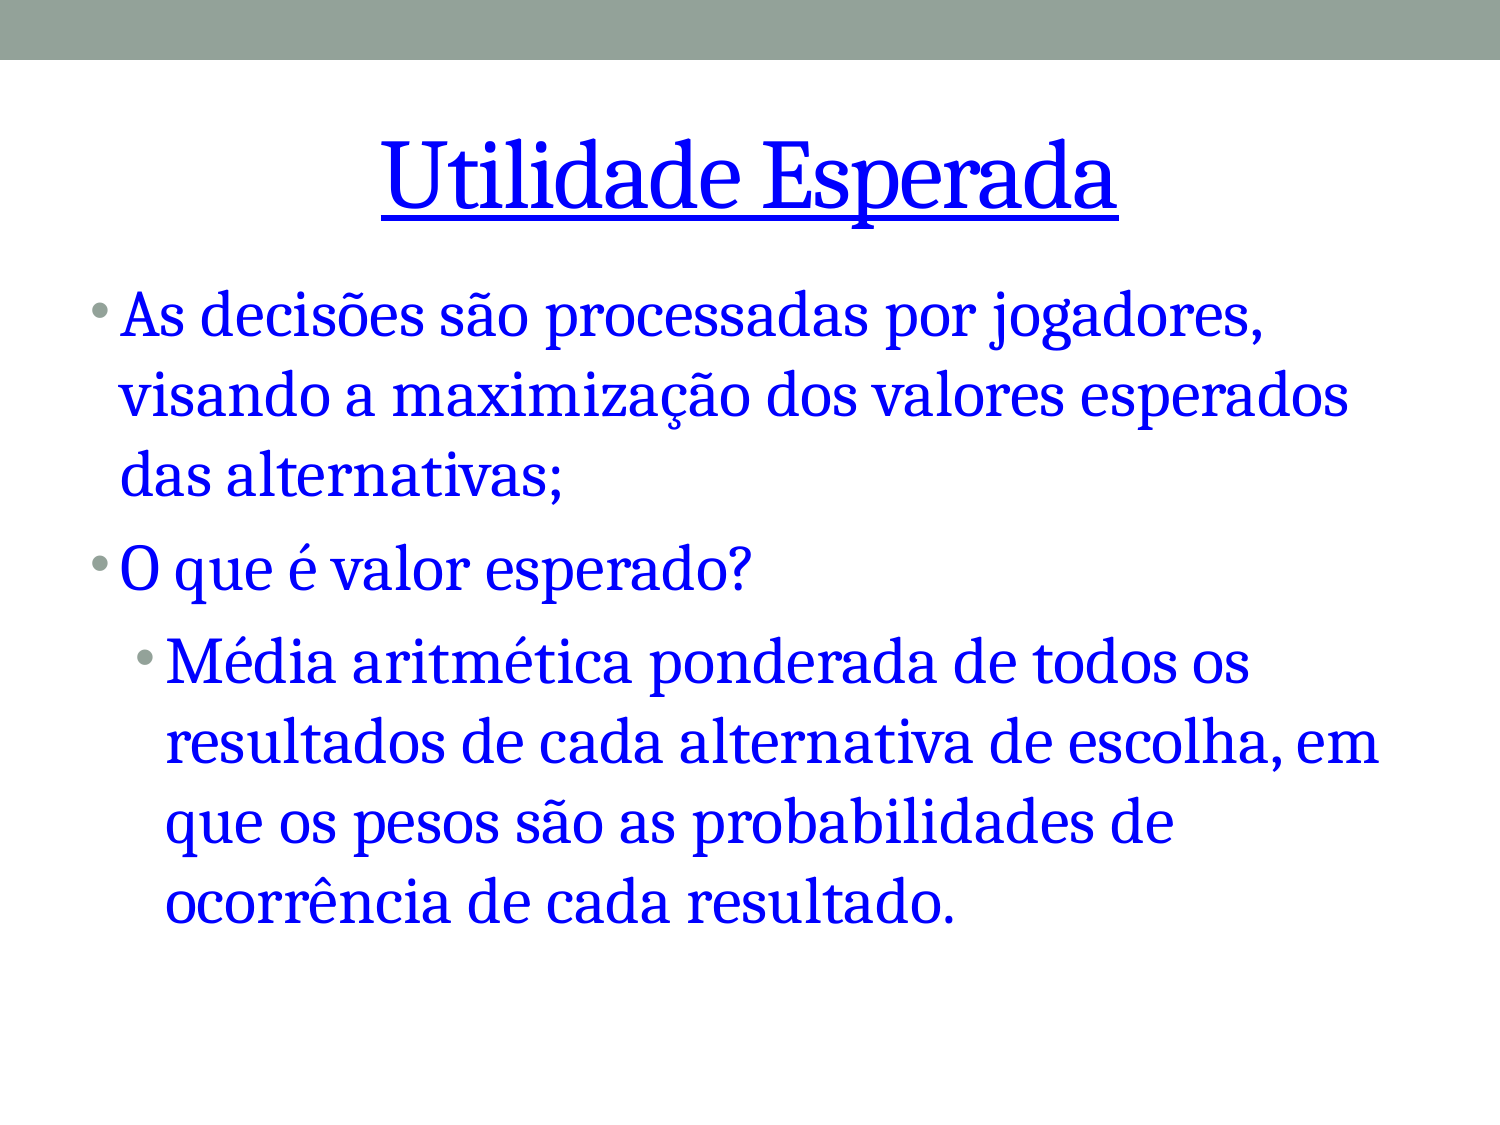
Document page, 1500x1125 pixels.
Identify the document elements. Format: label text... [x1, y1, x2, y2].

title Utilidade Esperada [75, 87, 1425, 250]
list As decisões são processadas por jogadores, visando a maximização dos valores esperados das alternativas; O que é valor esperado? Média aritmética ponderada de todos os resultados de cada alternativa de escolha, em que os pesos são as probabilidades de ocorrência de cada resultado. [75, 262, 1425, 1063]
